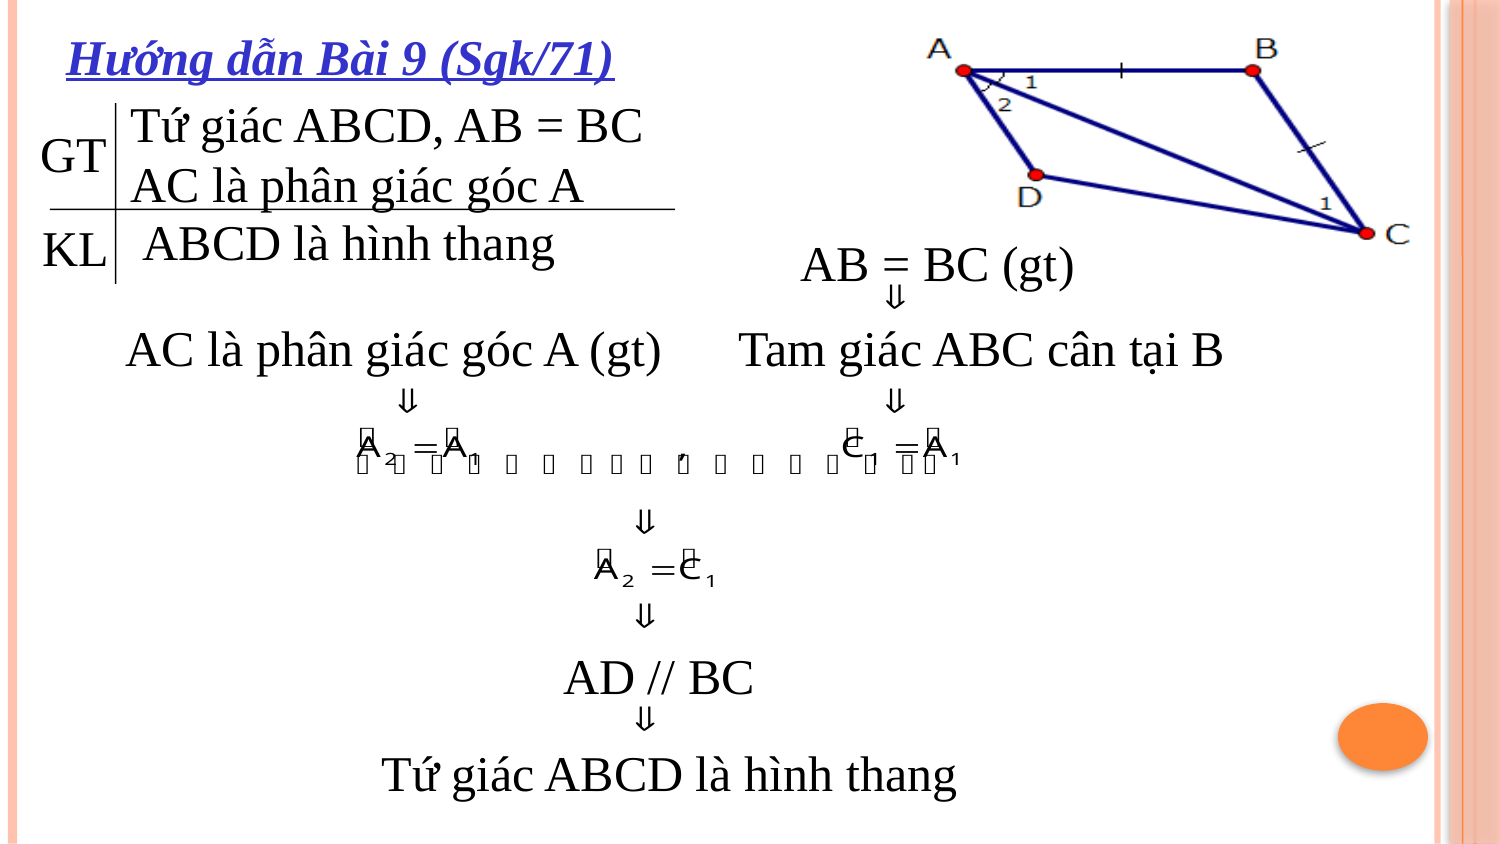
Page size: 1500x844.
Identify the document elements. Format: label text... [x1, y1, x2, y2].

text_box AD // BC [549, 637, 811, 711]
text_box AC là phân giác góc A (gt) [112, 309, 721, 383]
text_box ABCD là hình thang [128, 202, 571, 278]
text_box AB = BC (gt) [923, 270, 1139, 299]
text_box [586, 543, 726, 595]
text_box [624, 496, 669, 545]
picture [911, 19, 1426, 260]
text_box GT [25, 114, 115, 190]
text_box Tam giác ABC cân tại B [725, 309, 1275, 383]
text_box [349, 421, 971, 502]
text_box AB = BC (gt) [787, 224, 909, 299]
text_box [624, 590, 669, 638]
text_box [624, 693, 669, 742]
text_box Hướng dẫn Bài 9 (Sgk/71) [52, 18, 629, 93]
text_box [874, 271, 919, 320]
text_box KL [27, 209, 125, 284]
text_box Tứ giác ABCD là hình thang [368, 734, 1035, 808]
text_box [386, 374, 431, 423]
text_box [874, 374, 919, 423]
text_box Tứ giác ABCD, AB = BC AC là phân giác góc A [115, 85, 659, 220]
